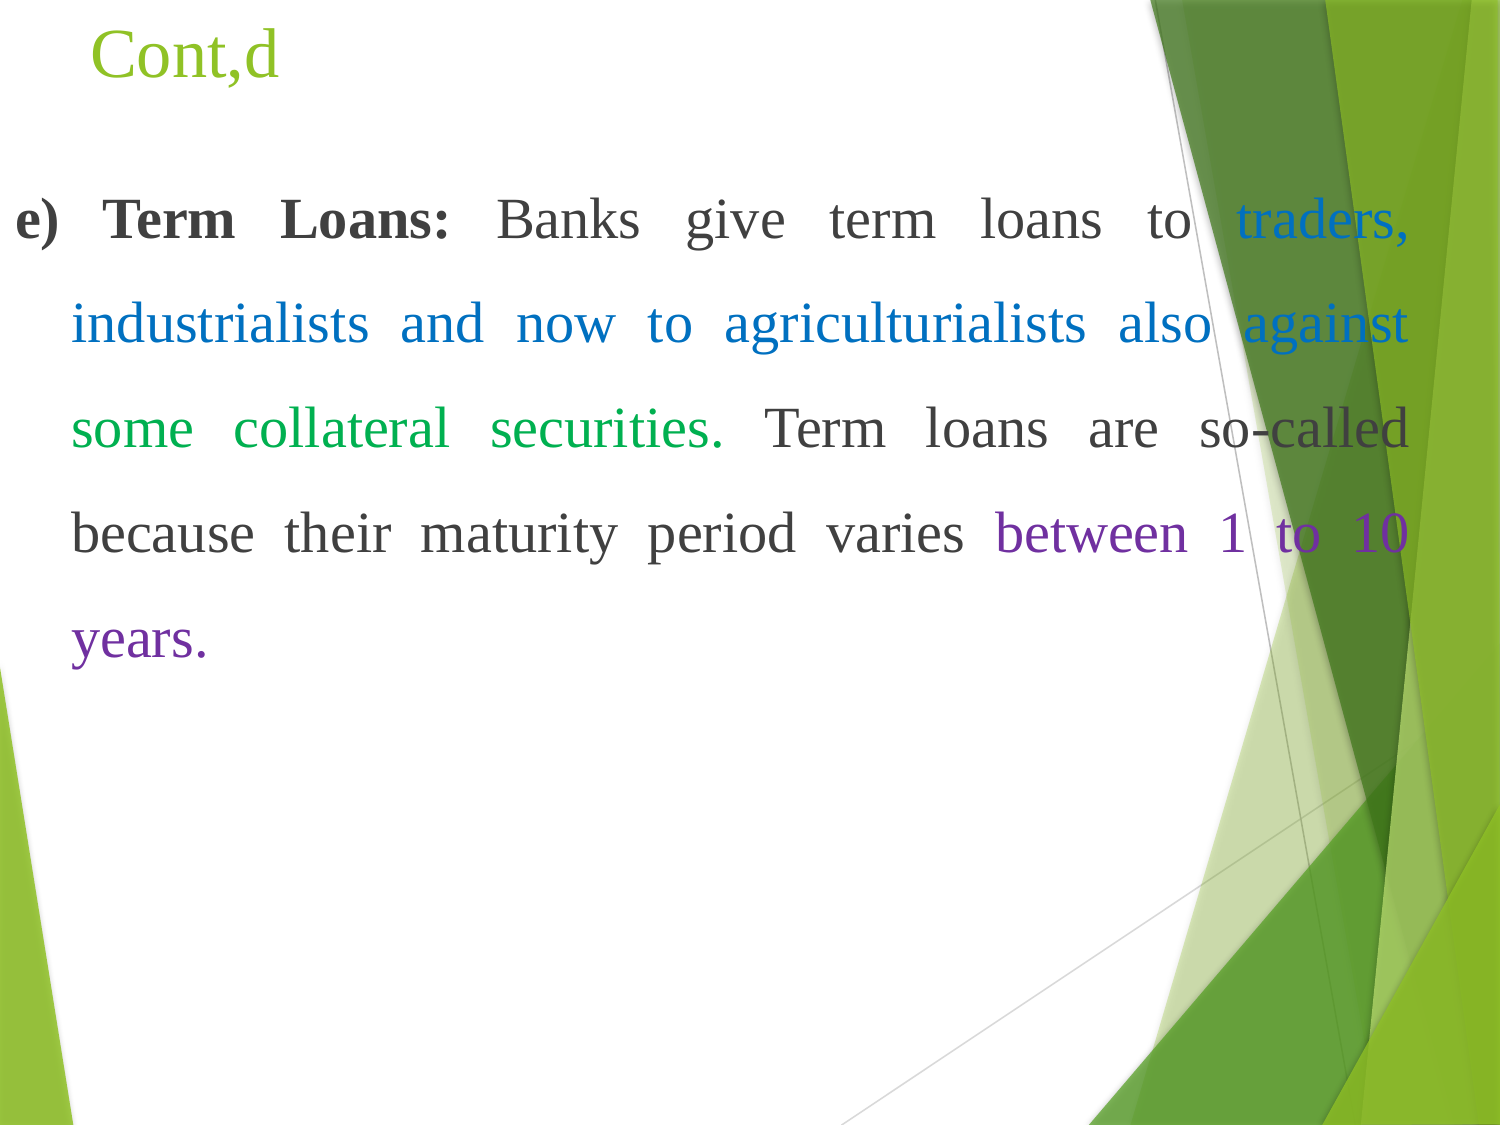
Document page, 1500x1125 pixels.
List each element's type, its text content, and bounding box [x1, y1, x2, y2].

title Cont,d [75, 0, 1425, 100]
list e) Term Loans: Banks give term loans to traders, industrialists and now to agriculturialists also against some collateral securities. Term loans are so-called because their maturity period varies between 1 to 10 years. [0, 137, 1425, 1125]
